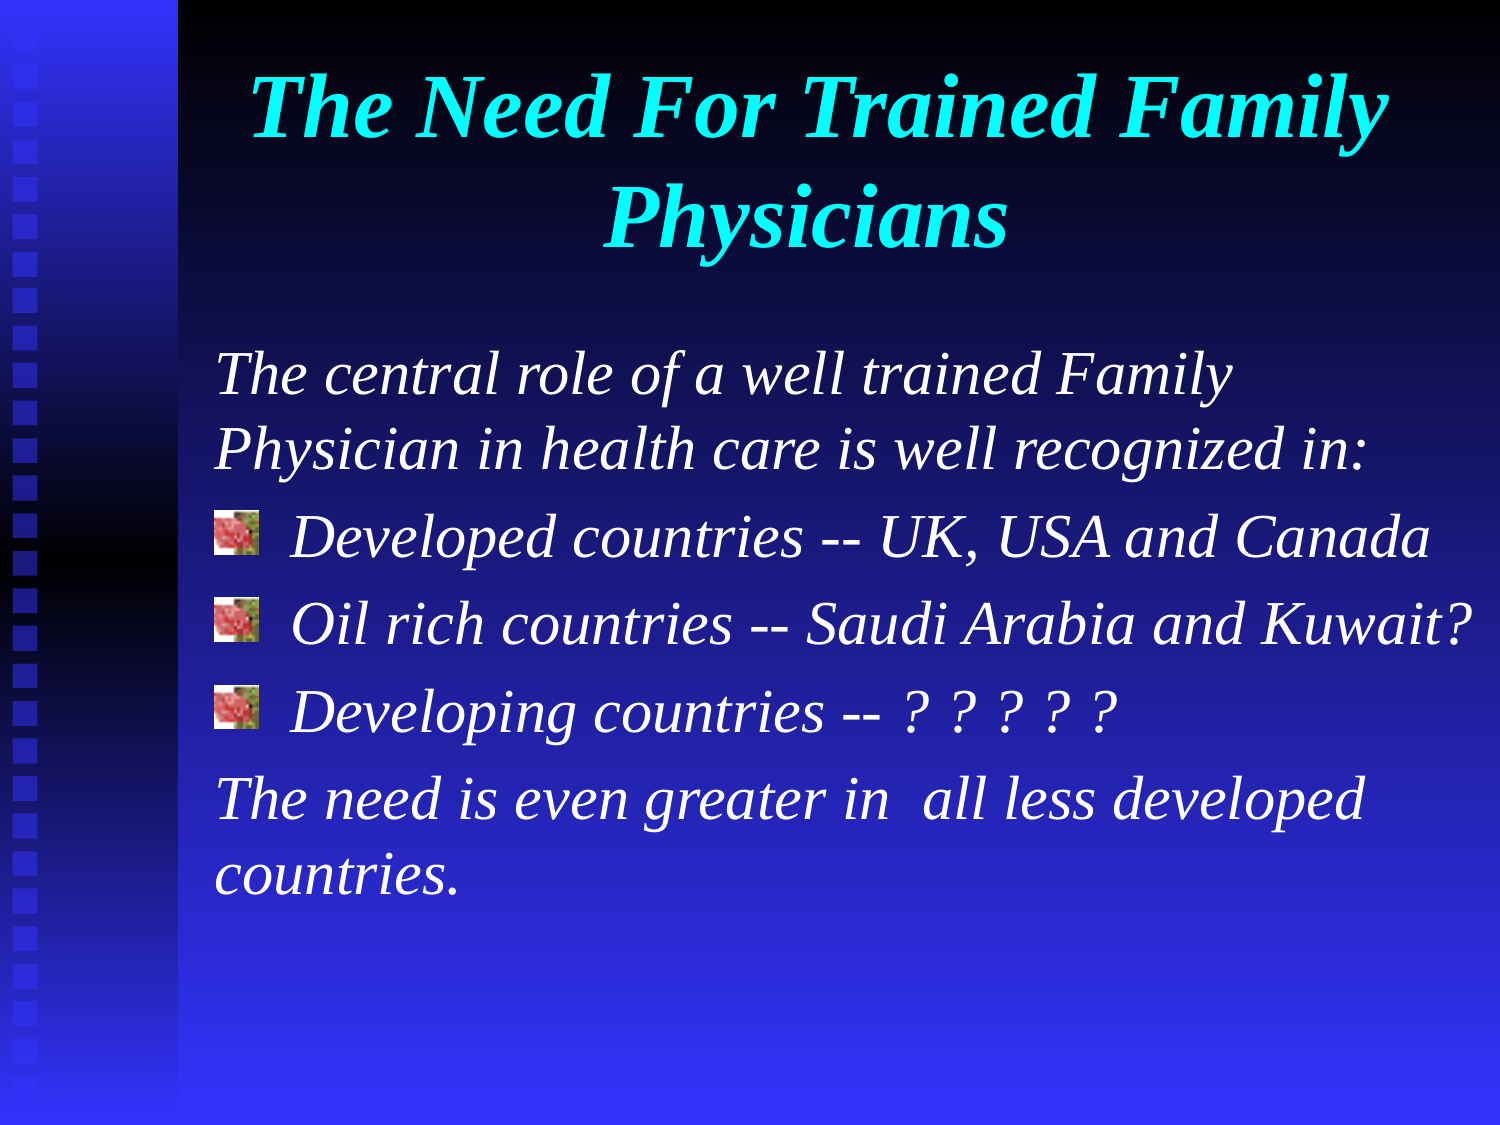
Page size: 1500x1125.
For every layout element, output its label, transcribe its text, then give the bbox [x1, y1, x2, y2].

picture [214, 597, 259, 642]
text_box The Need For Trained Family Physicians [174, 49, 1463, 263]
picture [214, 685, 259, 729]
picture [214, 510, 259, 555]
text_box The central role of a well trained Family Physician in health care is well recognized in: Developed countries -- UK, USA and Canada Oil rich countries -- Saudi Arabia and Kuwait? Developing countries -- ? ? ? ? ? The need is even greater in all less developed countries. [200, 324, 1500, 1025]
